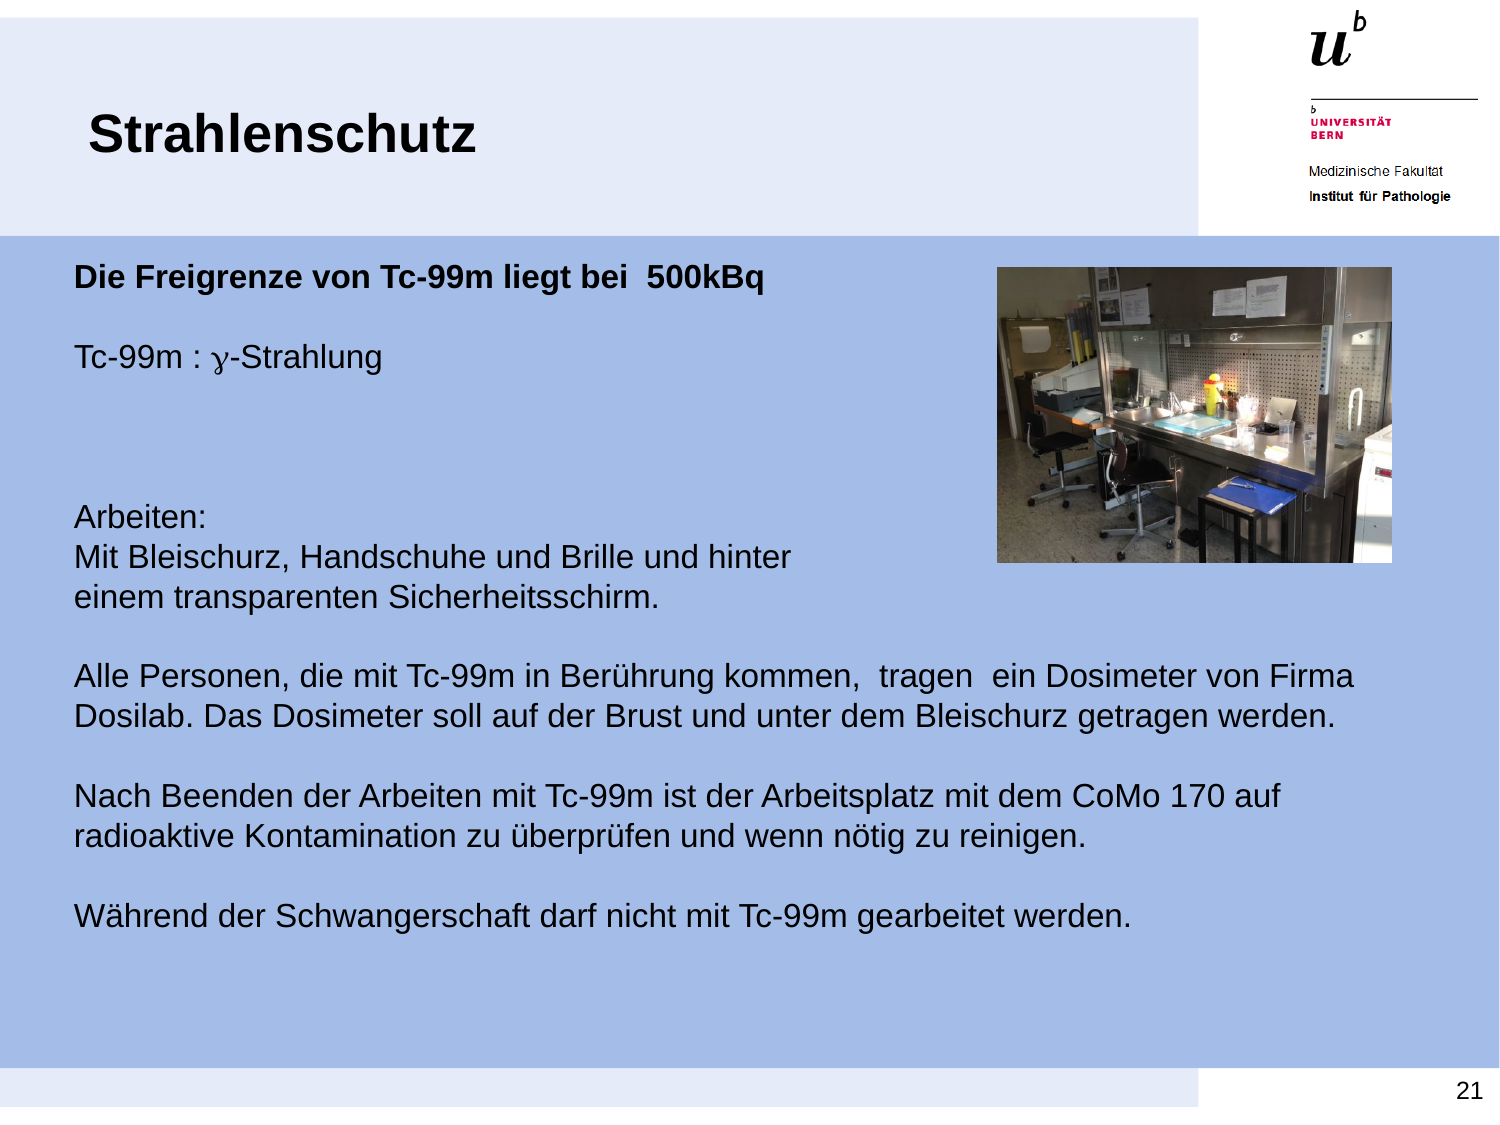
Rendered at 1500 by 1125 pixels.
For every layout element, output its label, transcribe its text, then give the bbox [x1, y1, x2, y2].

picture [1296, 1, 1500, 220]
list Die Freigrenze von Tc-99m liegt bei 500kBq Tc-99m : g-Strahlung Arbeiten: Mit Bleischurz, Handschuhe und Brille und hinter einem transparenten Sicherheitsschirm. Alle Personen, die mit Tc-99m in Berührung kommen, tragen ein Dosimeter von Firma Dosilab. Das Dosimeter soll auf der Brust und unter dem Bleischurz getragen werden. Nach Beenden der Arbeiten mit Tc-99m ist der Arbeitsplatz mit dem CoMo 170 auf radioaktive Kontamination zu überprüfen und wenn nötig zu reinigen. Während der Schwangerschaft darf nicht mit Tc-99m gearbeitet werden. [73, 255, 1397, 994]
slide_number 21 [1425, 1074, 1485, 1104]
picture [997, 266, 1392, 563]
title Strahlenschutz [88, 106, 1175, 241]
